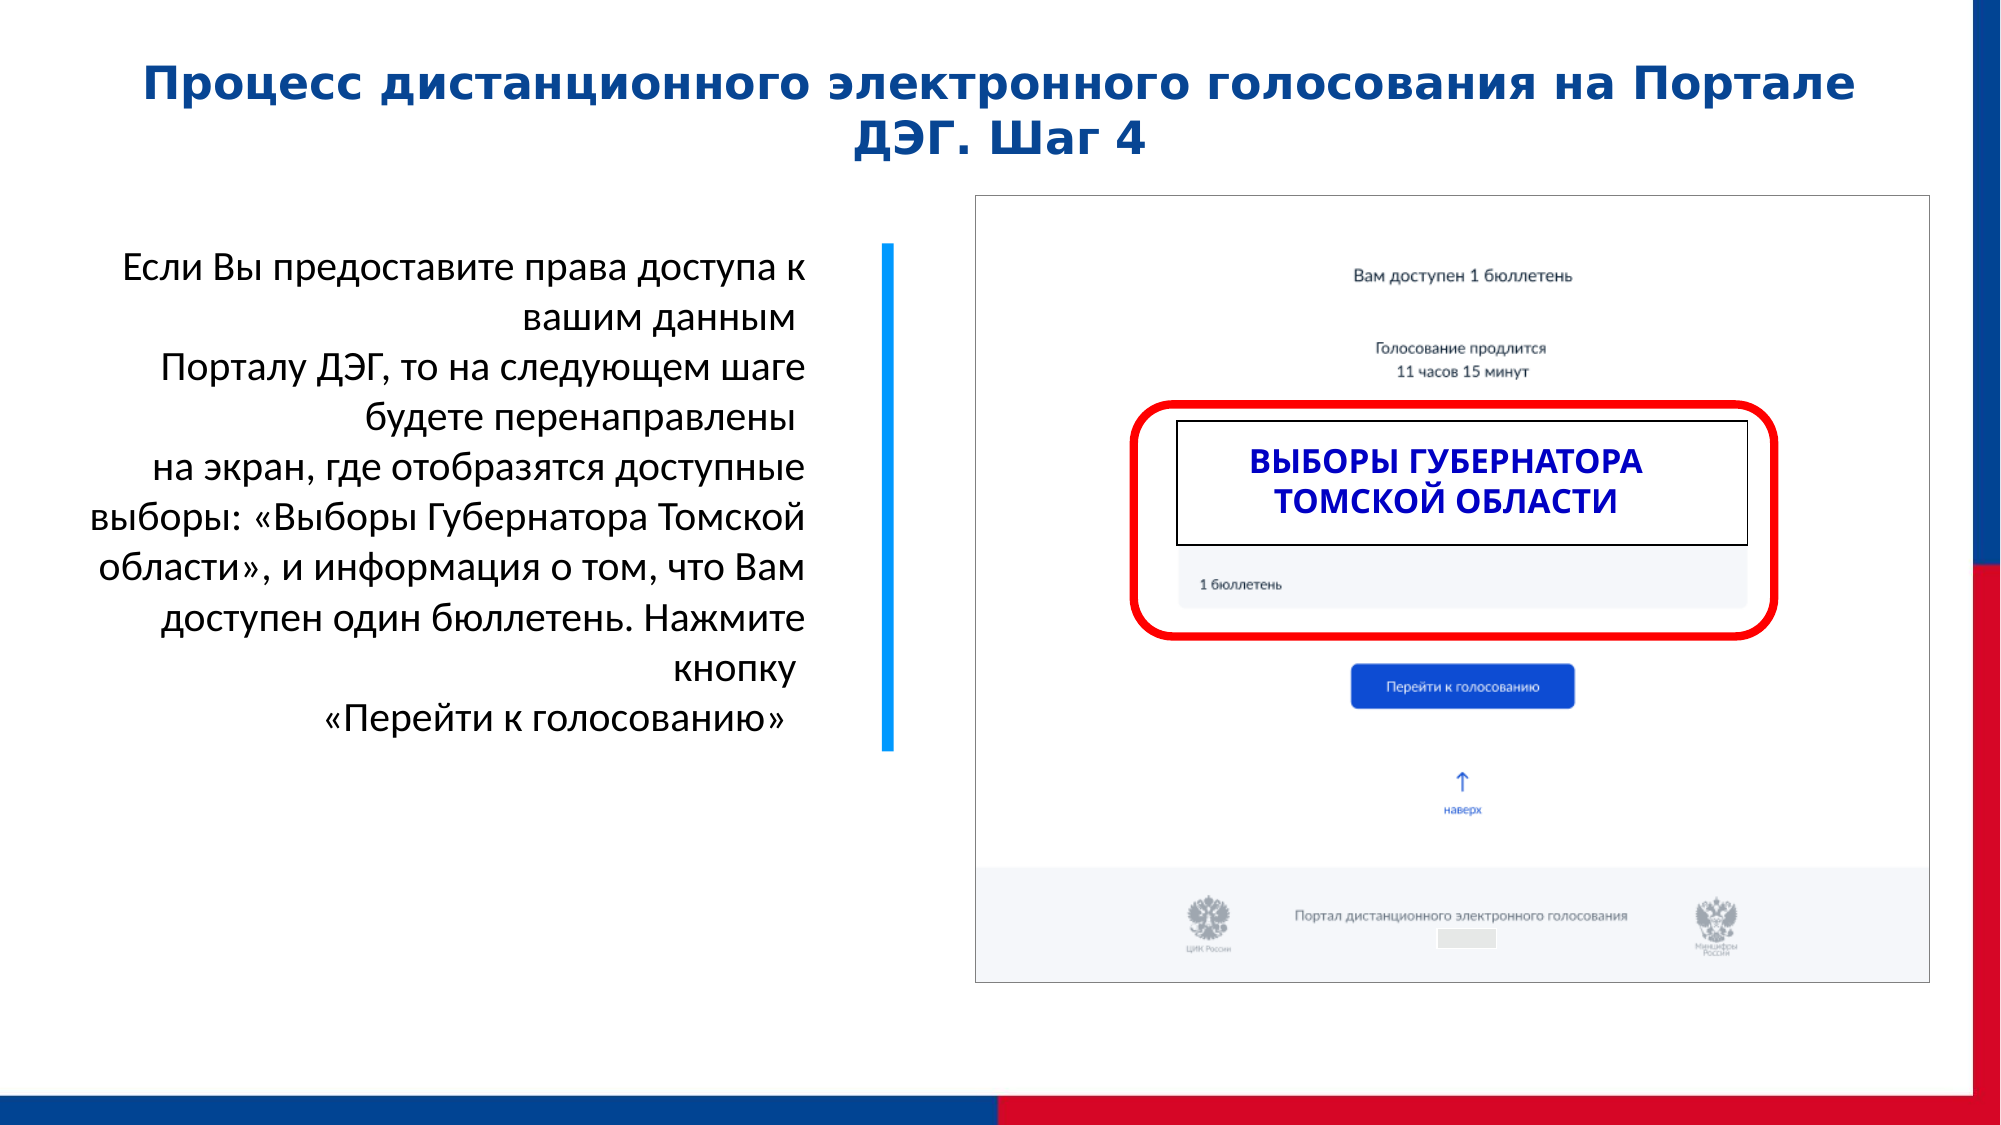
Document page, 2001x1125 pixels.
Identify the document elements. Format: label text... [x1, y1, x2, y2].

picture [0, 0, 2001, 1125]
text_box [880, 241, 896, 754]
title Процесс дистанционного электронного голосования на Портале ДЭГ. Шаг 4 [76, 45, 1924, 170]
text_box Если Вы предоставите права доступа к вашим данным Порталу ДЭГ, то на следующем шаге будете перенаправлены на экран, где отобразятся доступные выборы: «Выборы Губернатора Томской области», и информация о том, что Вам доступен один бюллетень. Нажмите кнопку «Перейти к голосованию» [66, 231, 821, 747]
